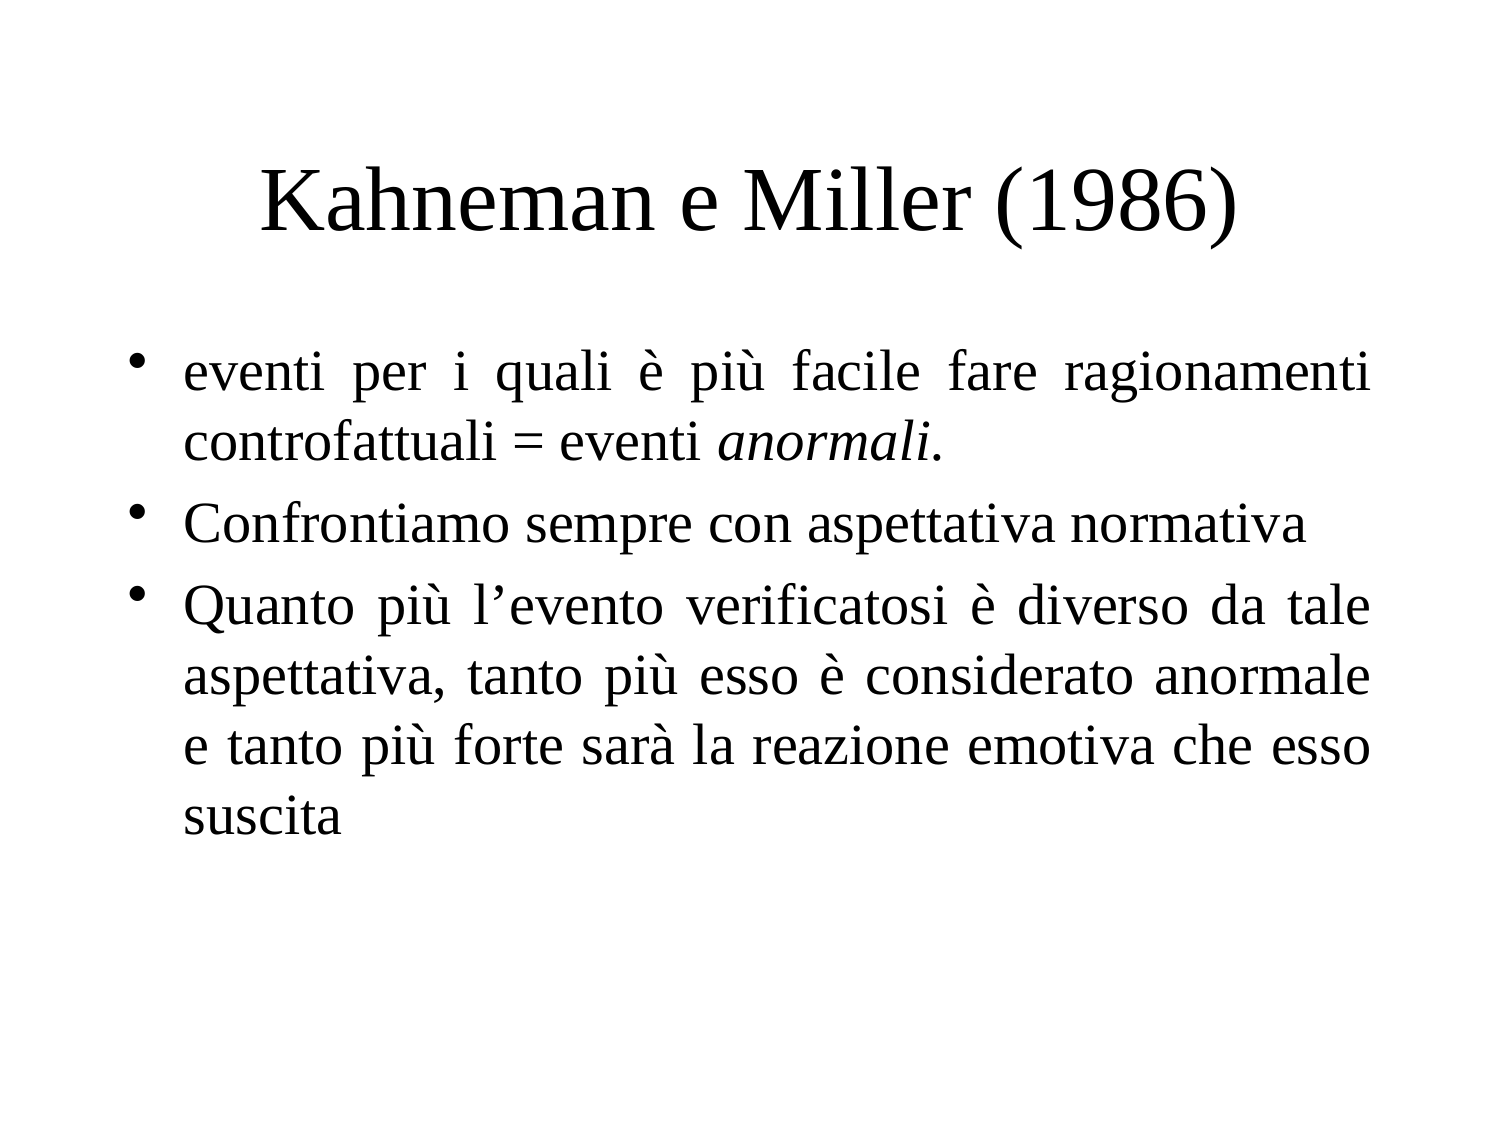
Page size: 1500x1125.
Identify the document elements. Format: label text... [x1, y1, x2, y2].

list eventi per i quali è più facile fare ragionamenti controfattuali = eventi anormali. Confrontiamo sempre con aspettativa normativa Quanto più l’evento verificatosi è diverso da tale aspettativa, tanto più esso è considerato anormale e tanto più forte sarà la reazione emotiva che esso suscita [112, 324, 1388, 1001]
title Kahneman e Miller (1986) [112, 99, 1388, 288]
